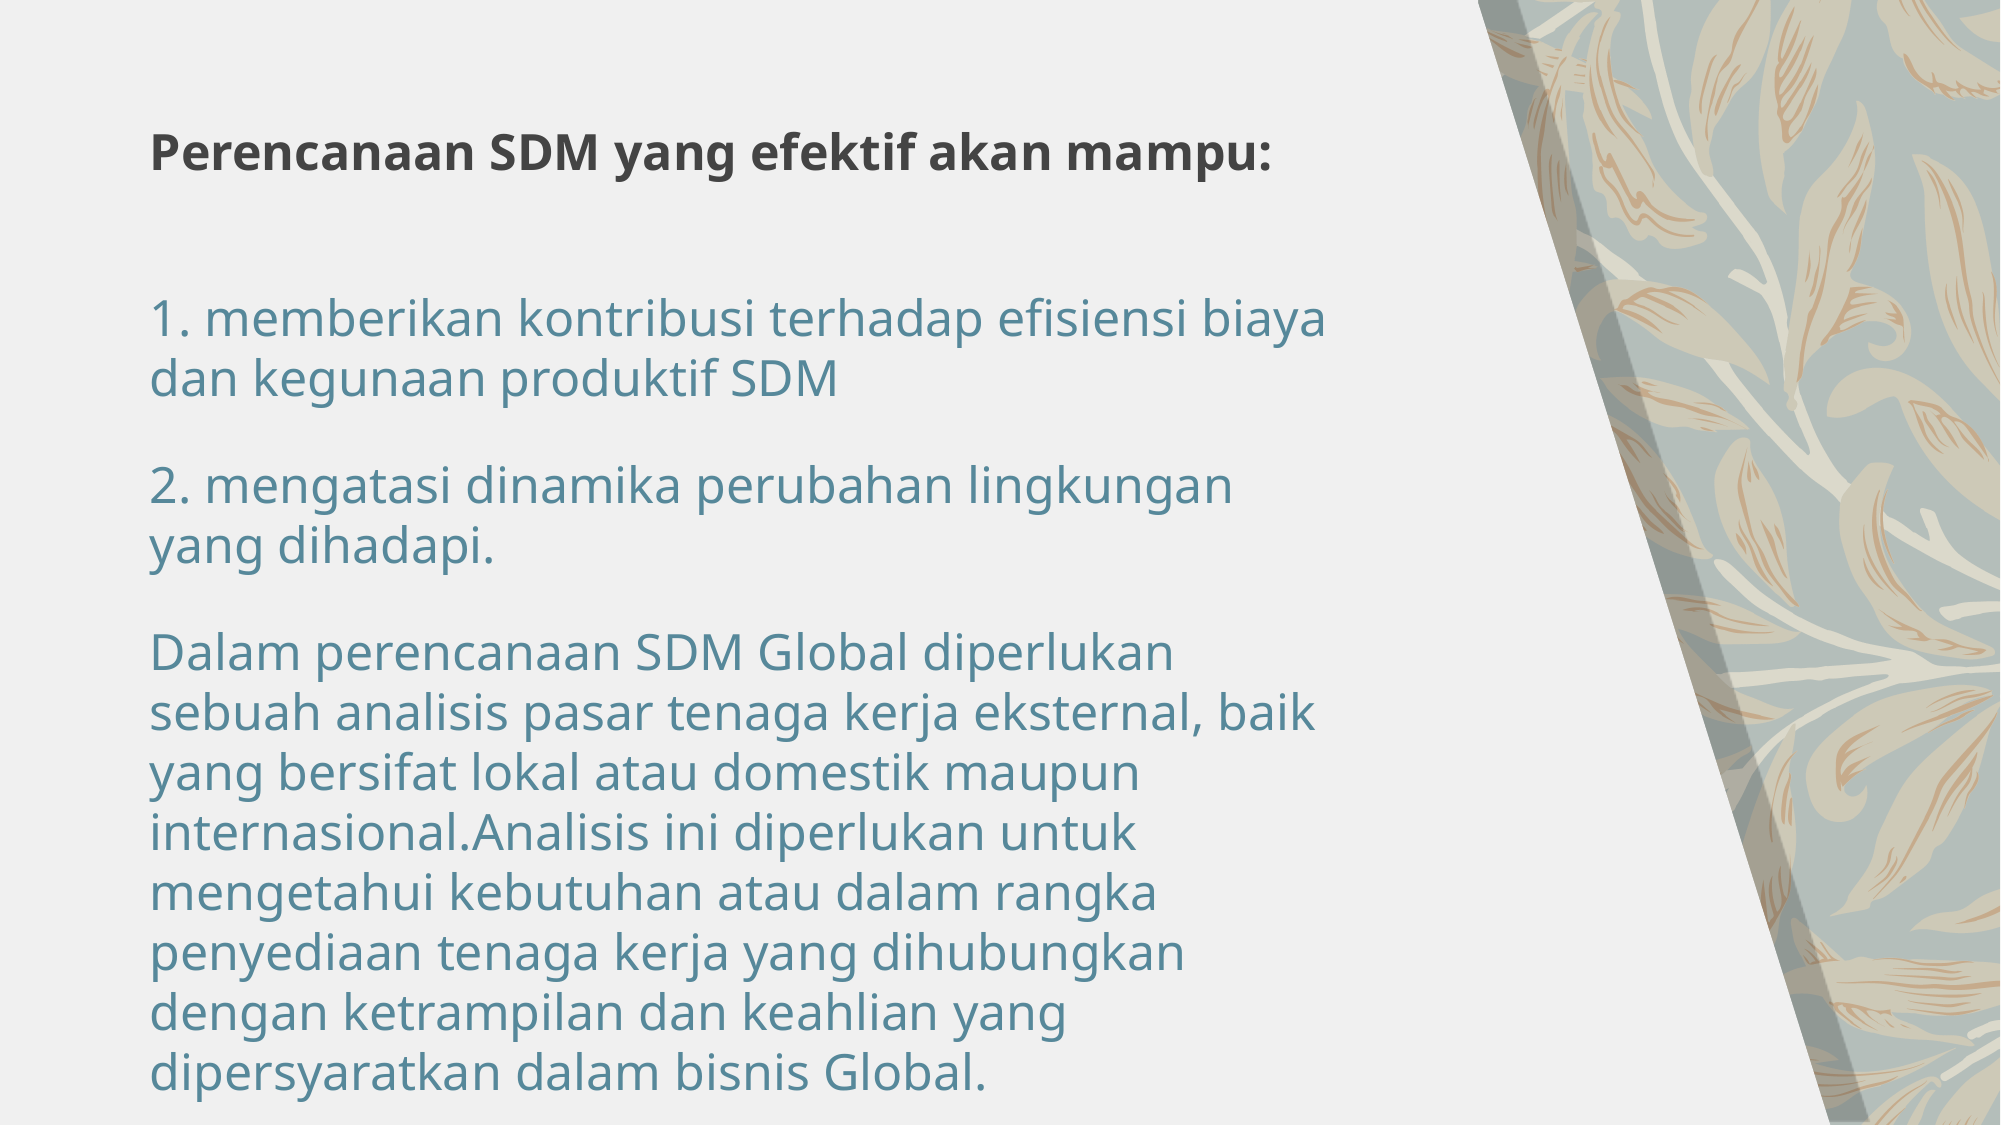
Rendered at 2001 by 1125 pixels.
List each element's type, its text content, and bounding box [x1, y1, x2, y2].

picture [1479, 0, 2001, 1125]
text_box Perencanaan SDM yang efektif akan mampu: 1. memberikan kontribusi terhadap efisiensi biaya dan kegunaan produktif SDM 2. mengatasi dinamika perubahan lingkungan yang dihadapi. Dalam perencanaan SDM Global diperlukan sebuah analisis pasar tenaga kerja eksternal, baik yang bersifat lokal atau domestik maupun internasional.Analisis ini diperlukan untuk mengetahui kebutuhan atau dalam rangka penyediaan tenaga kerja yang dihubungkan dengan ketrampilan dan keahlian yang dipersyaratkan dalam bisnis Global. [135, 112, 1371, 1108]
